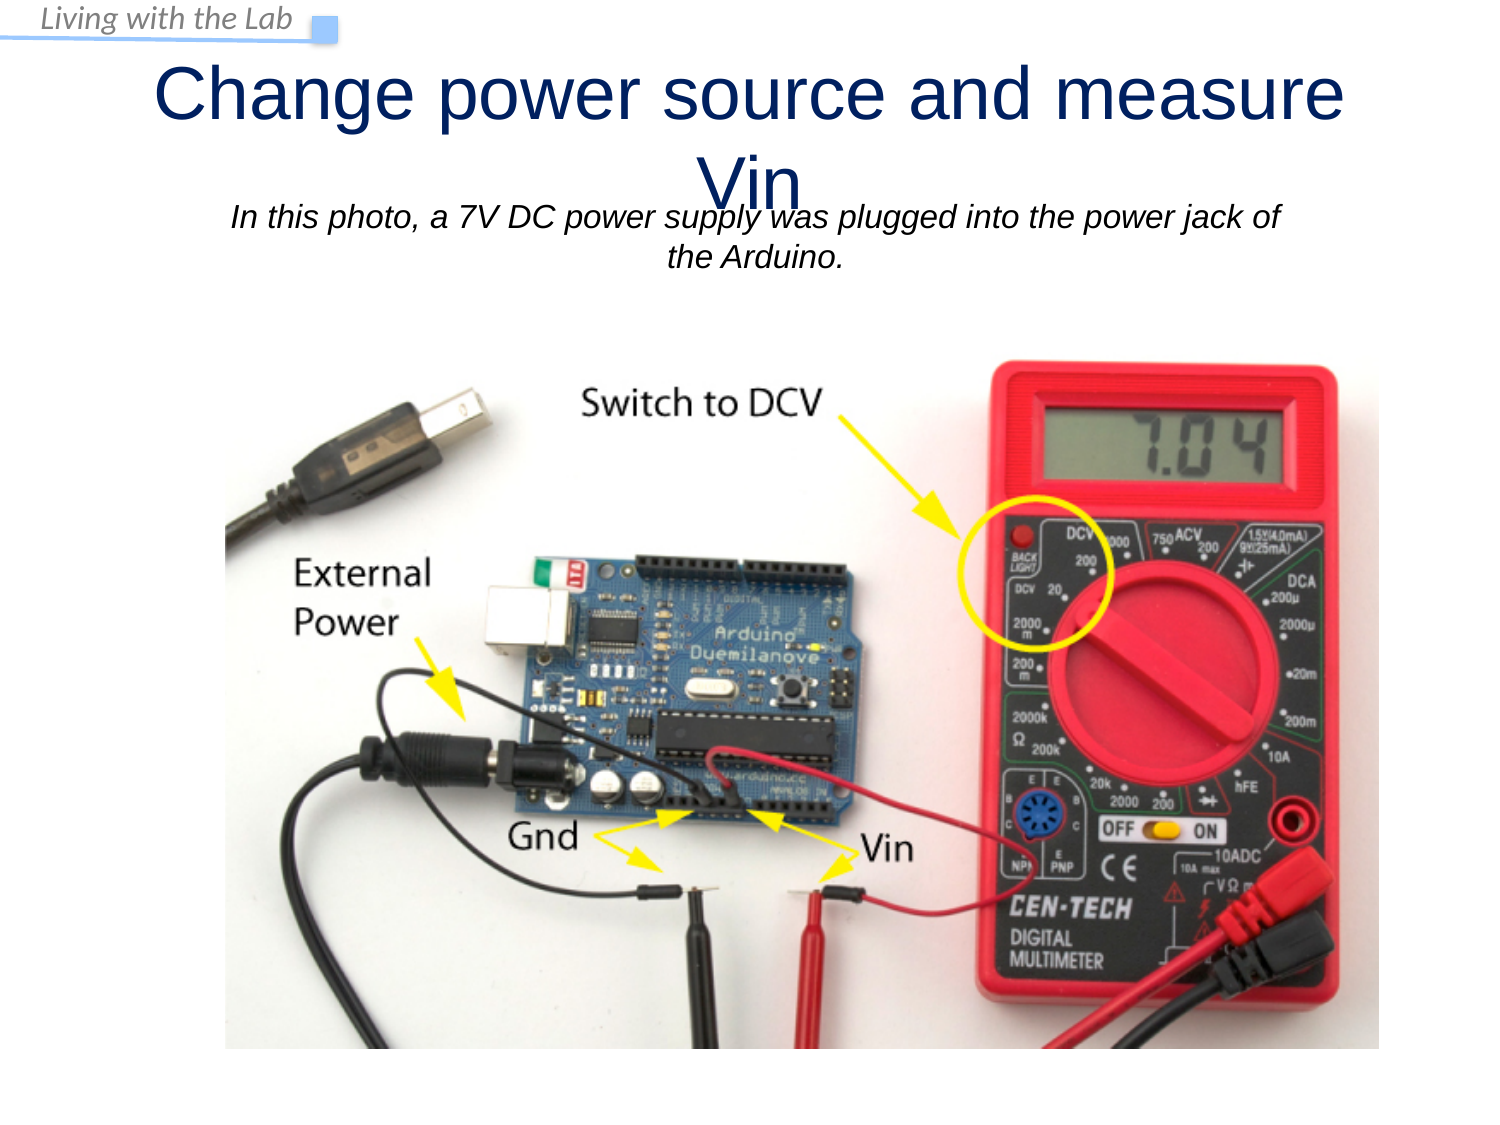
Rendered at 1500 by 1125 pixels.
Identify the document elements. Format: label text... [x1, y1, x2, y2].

picture [224, 312, 1379, 1049]
text_box In this photo, a 7V DC power supply was plugged into the power jack of the Arduino. [199, 187, 1313, 282]
text_box Change power source and measure Vin [74, 37, 1425, 225]
